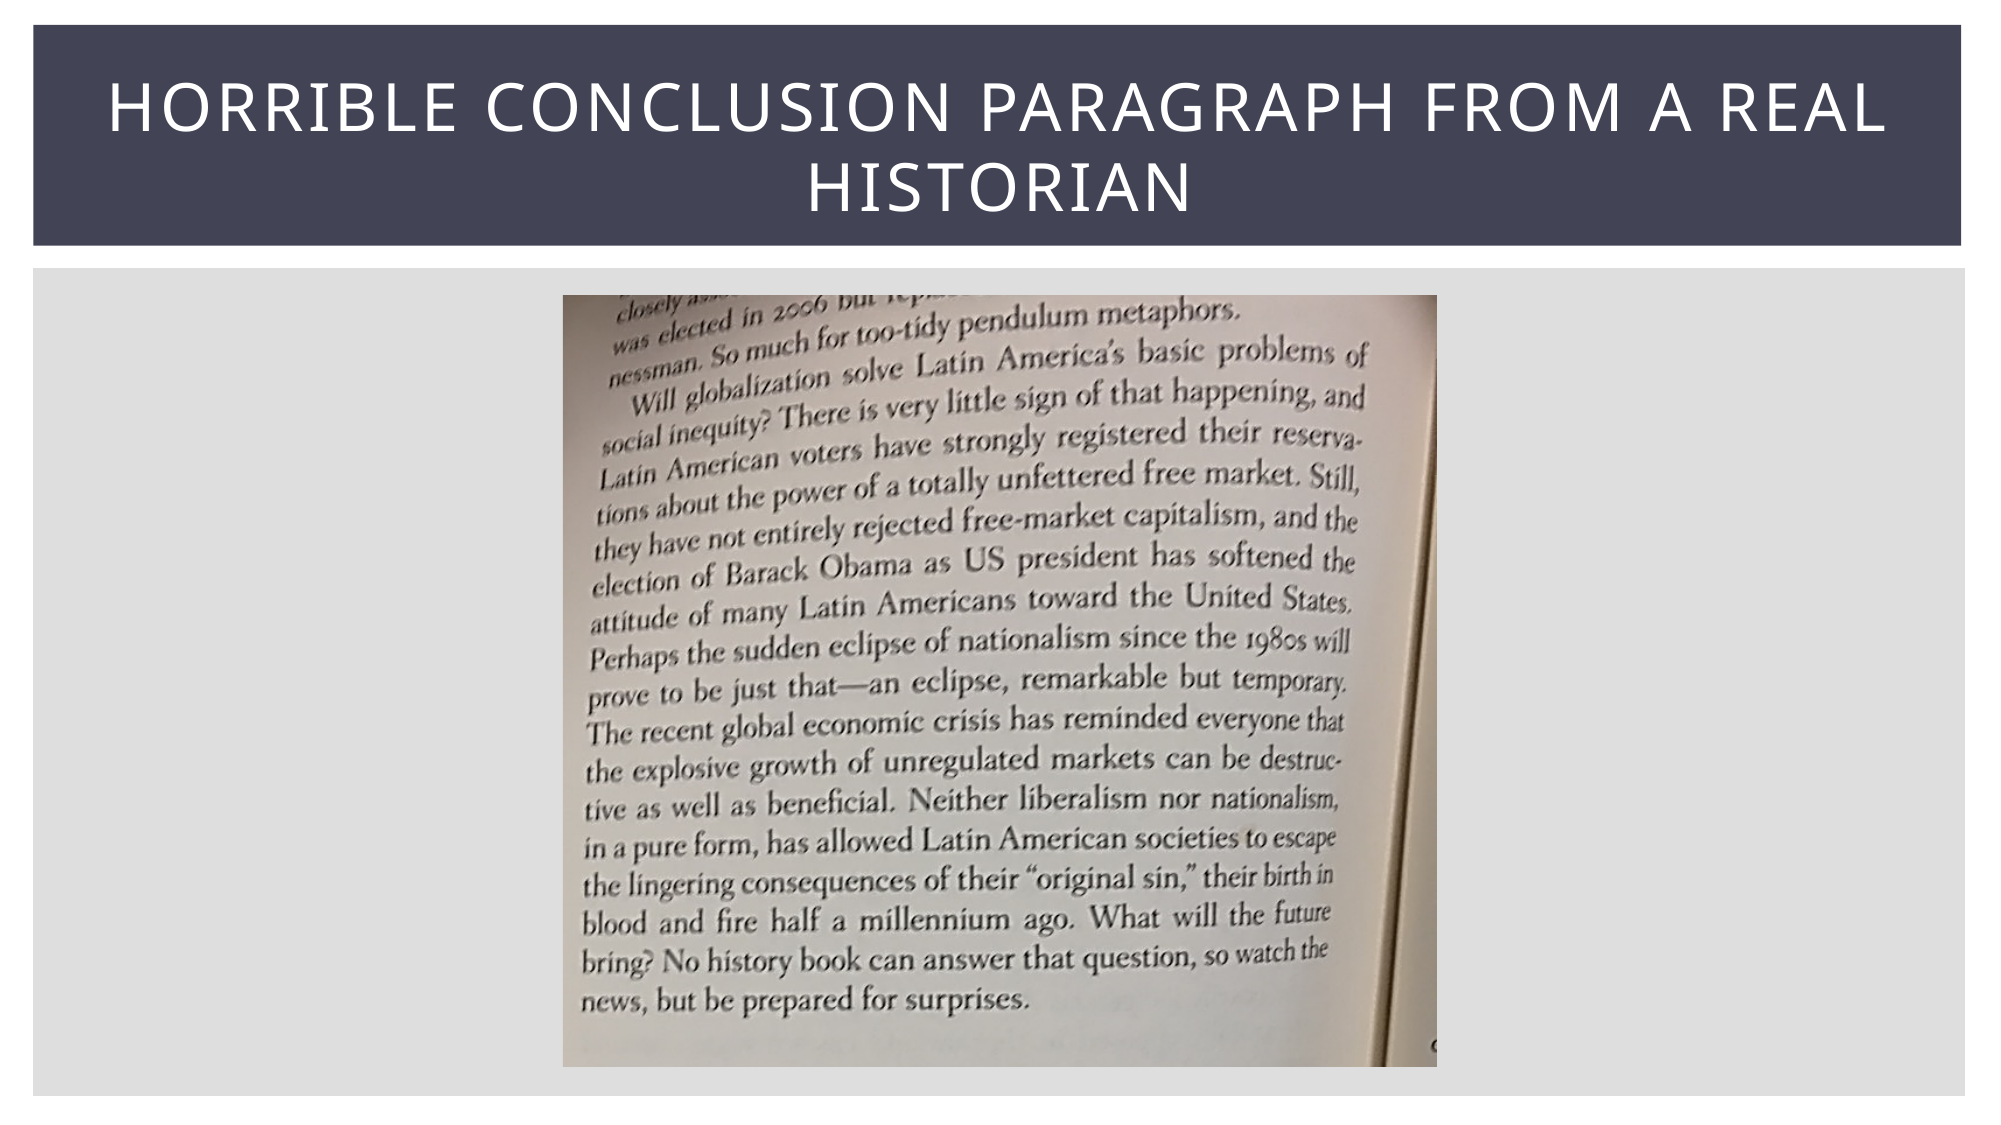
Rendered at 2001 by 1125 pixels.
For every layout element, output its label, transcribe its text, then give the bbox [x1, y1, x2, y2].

title Horrible Conclusion paragraph from a real historian [83, 58, 1917, 232]
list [562, 294, 1438, 1067]
